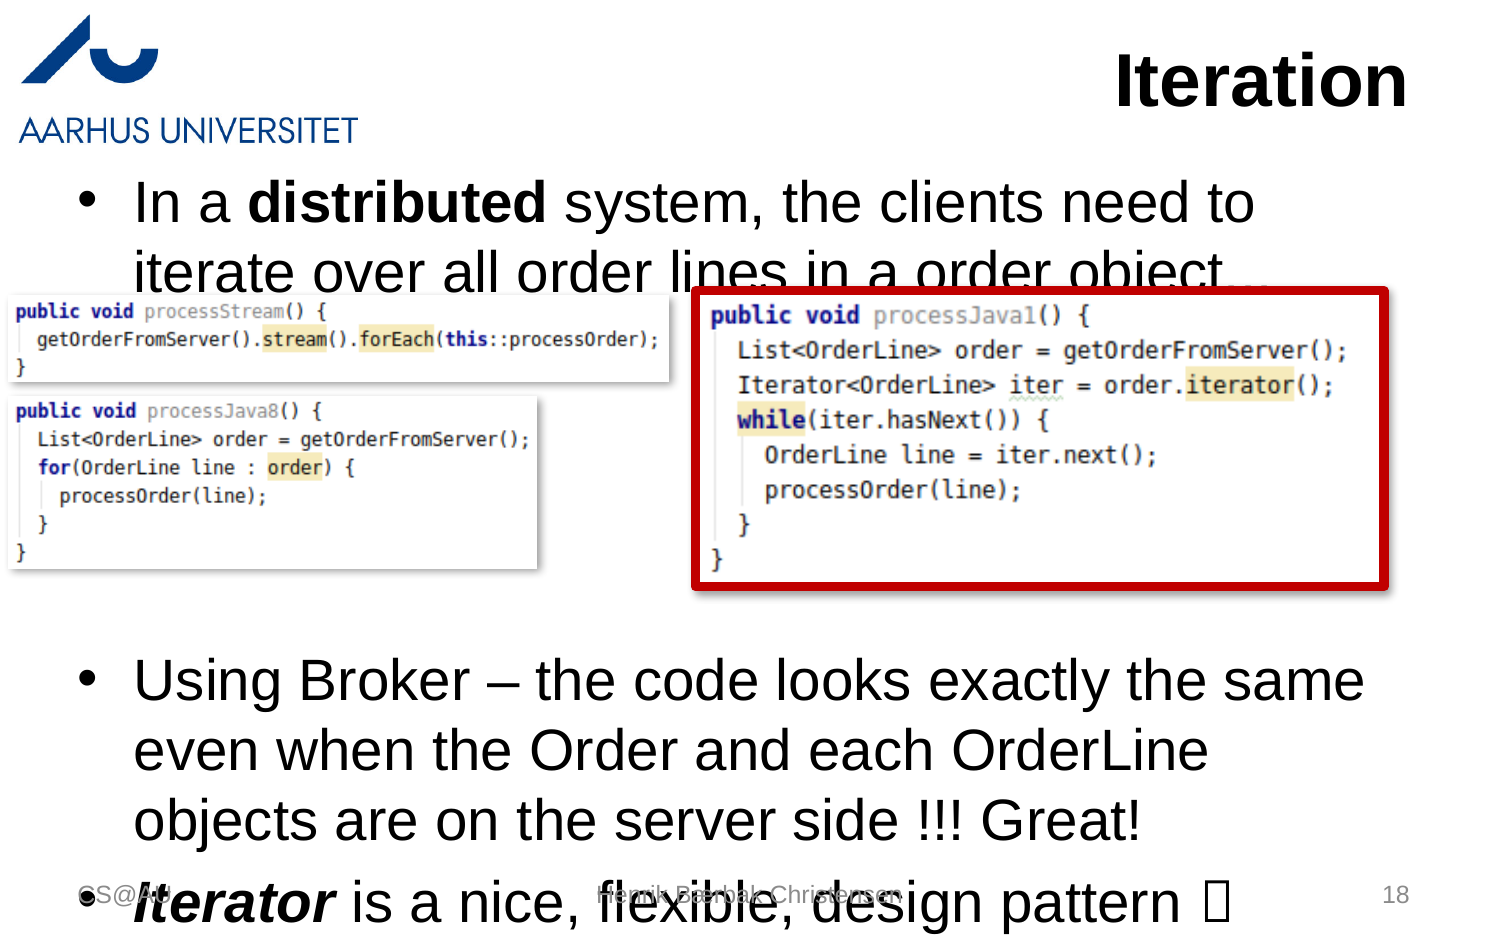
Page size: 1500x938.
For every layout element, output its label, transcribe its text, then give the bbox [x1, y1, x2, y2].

picture [8, 396, 537, 569]
picture [14, 9, 358, 146]
list In a distributed system, the clients need to iterate over all order lines in a order object... Using Broker – the code looks exactly the same even when the Order and each OrderLine objects are on the server side !!! Great! Iterator is a nice, flexible, design pattern  [62, 156, 1425, 865]
title Iteration [75, 27, 1425, 125]
picture [8, 295, 670, 382]
footer Henrik Bærbak Christensen [512, 868, 988, 919]
picture [699, 295, 1380, 582]
slide_number 18 [1074, 868, 1425, 919]
slide_number CS@AU [62, 868, 413, 919]
